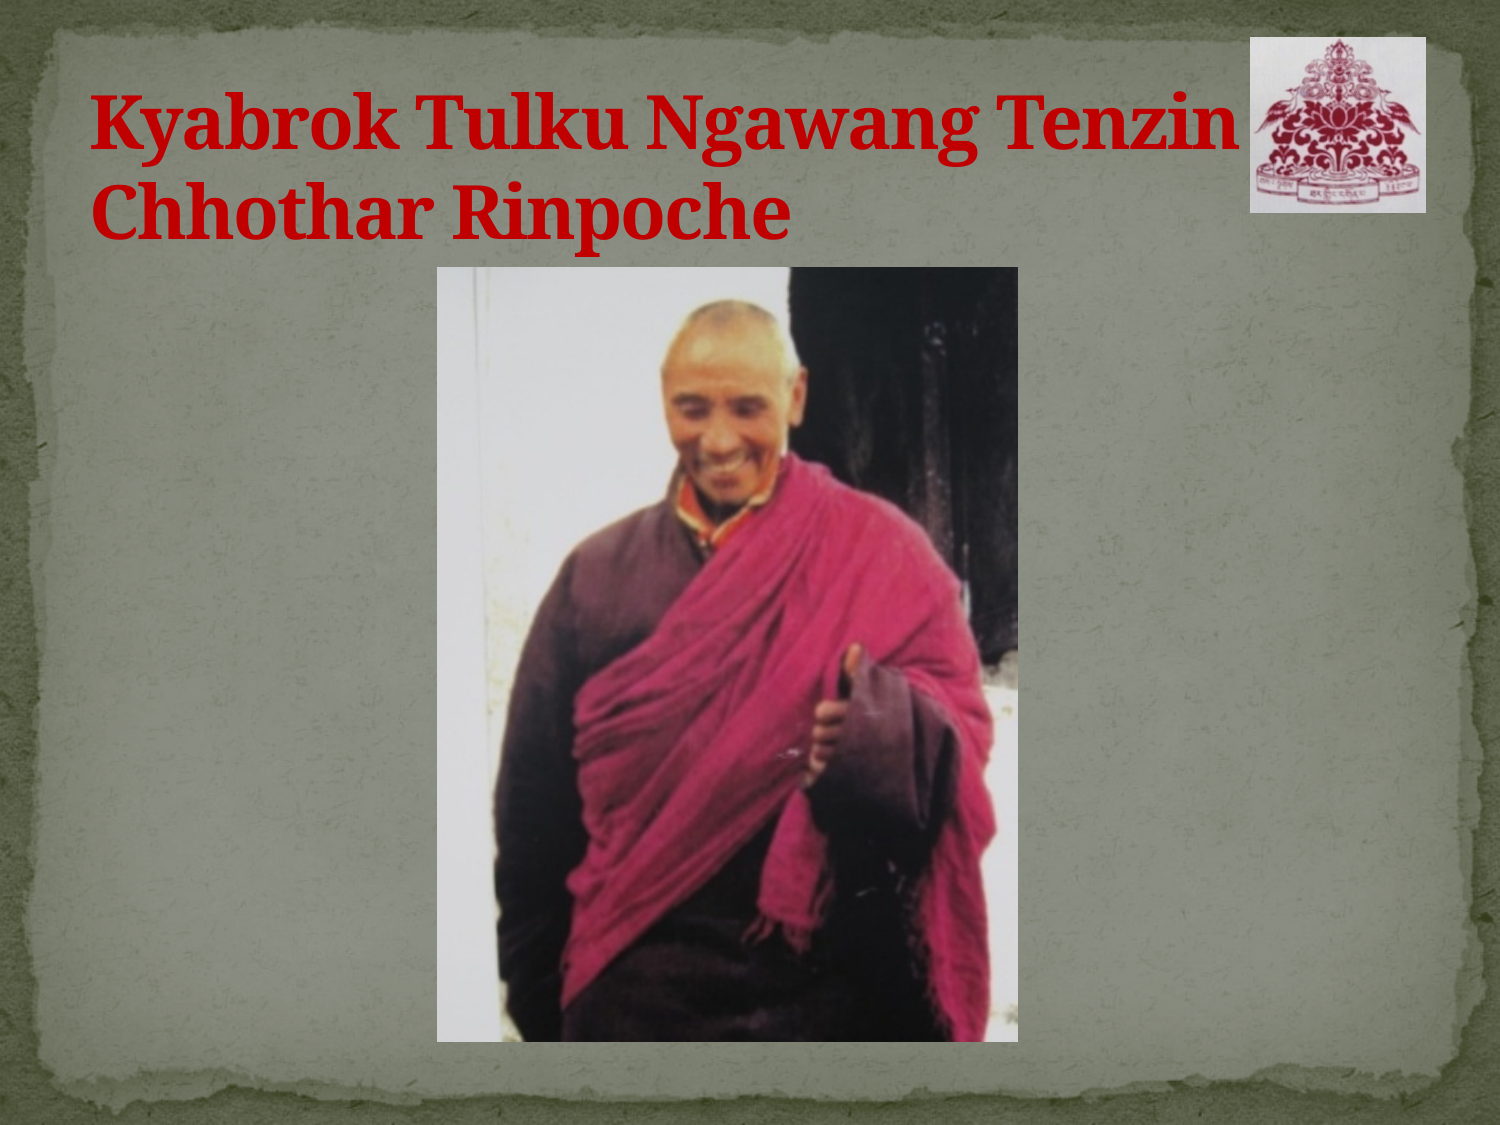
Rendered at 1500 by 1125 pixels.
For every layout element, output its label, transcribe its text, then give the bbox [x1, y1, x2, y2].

title Kyabrok Tulku Ngawang Tenzin Chhothar Rinpoche [74, 62, 1425, 263]
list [440, 270, 1017, 1041]
picture [1250, 37, 1426, 213]
